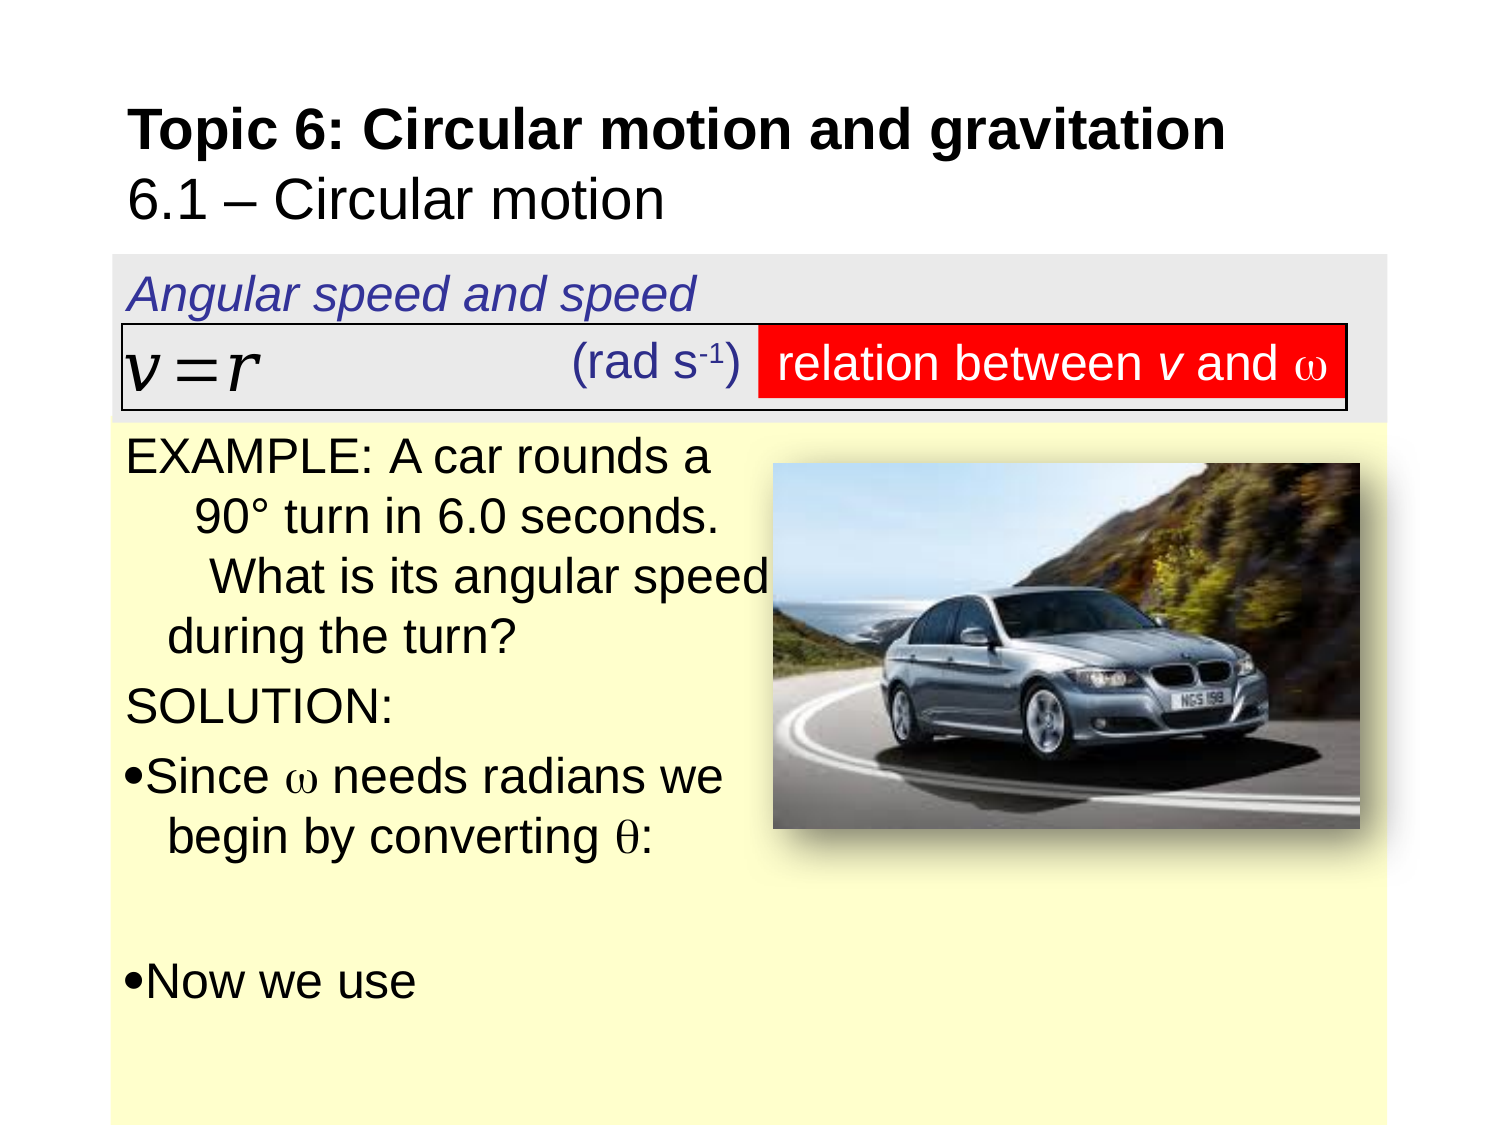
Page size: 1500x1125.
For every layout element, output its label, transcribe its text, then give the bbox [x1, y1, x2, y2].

picture [773, 463, 1360, 829]
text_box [122, 323, 1348, 411]
text_box Angular speed and speed [112, 254, 1388, 423]
title Topic 6: Circular motion and gravitation 6.1 – Circular motion [112, 87, 1388, 235]
